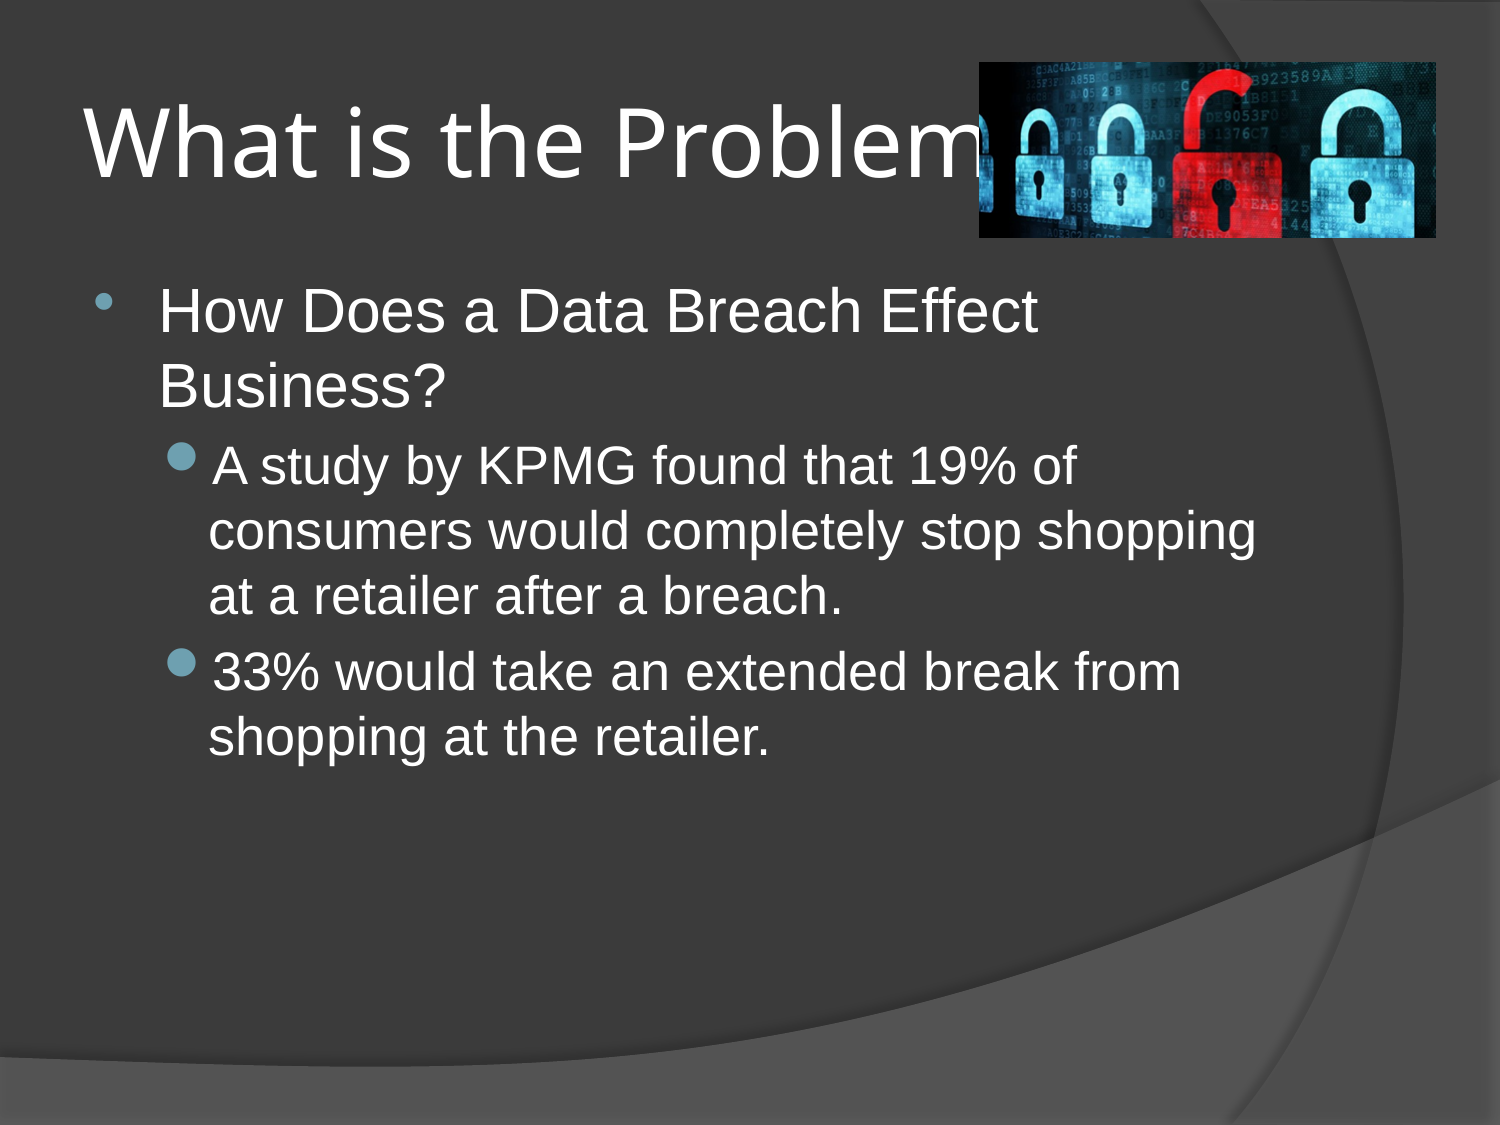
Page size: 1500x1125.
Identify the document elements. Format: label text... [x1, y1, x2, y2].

picture [978, 62, 1436, 238]
list How Does a Data Breach Effect Business? A study by KPMG found that 19% of consumers would completely stop shopping at a retailer after a breach. 33% would take an extended break from shopping at the retailer. [75, 262, 1300, 1005]
title What is the Problem? [75, 45, 1300, 233]
